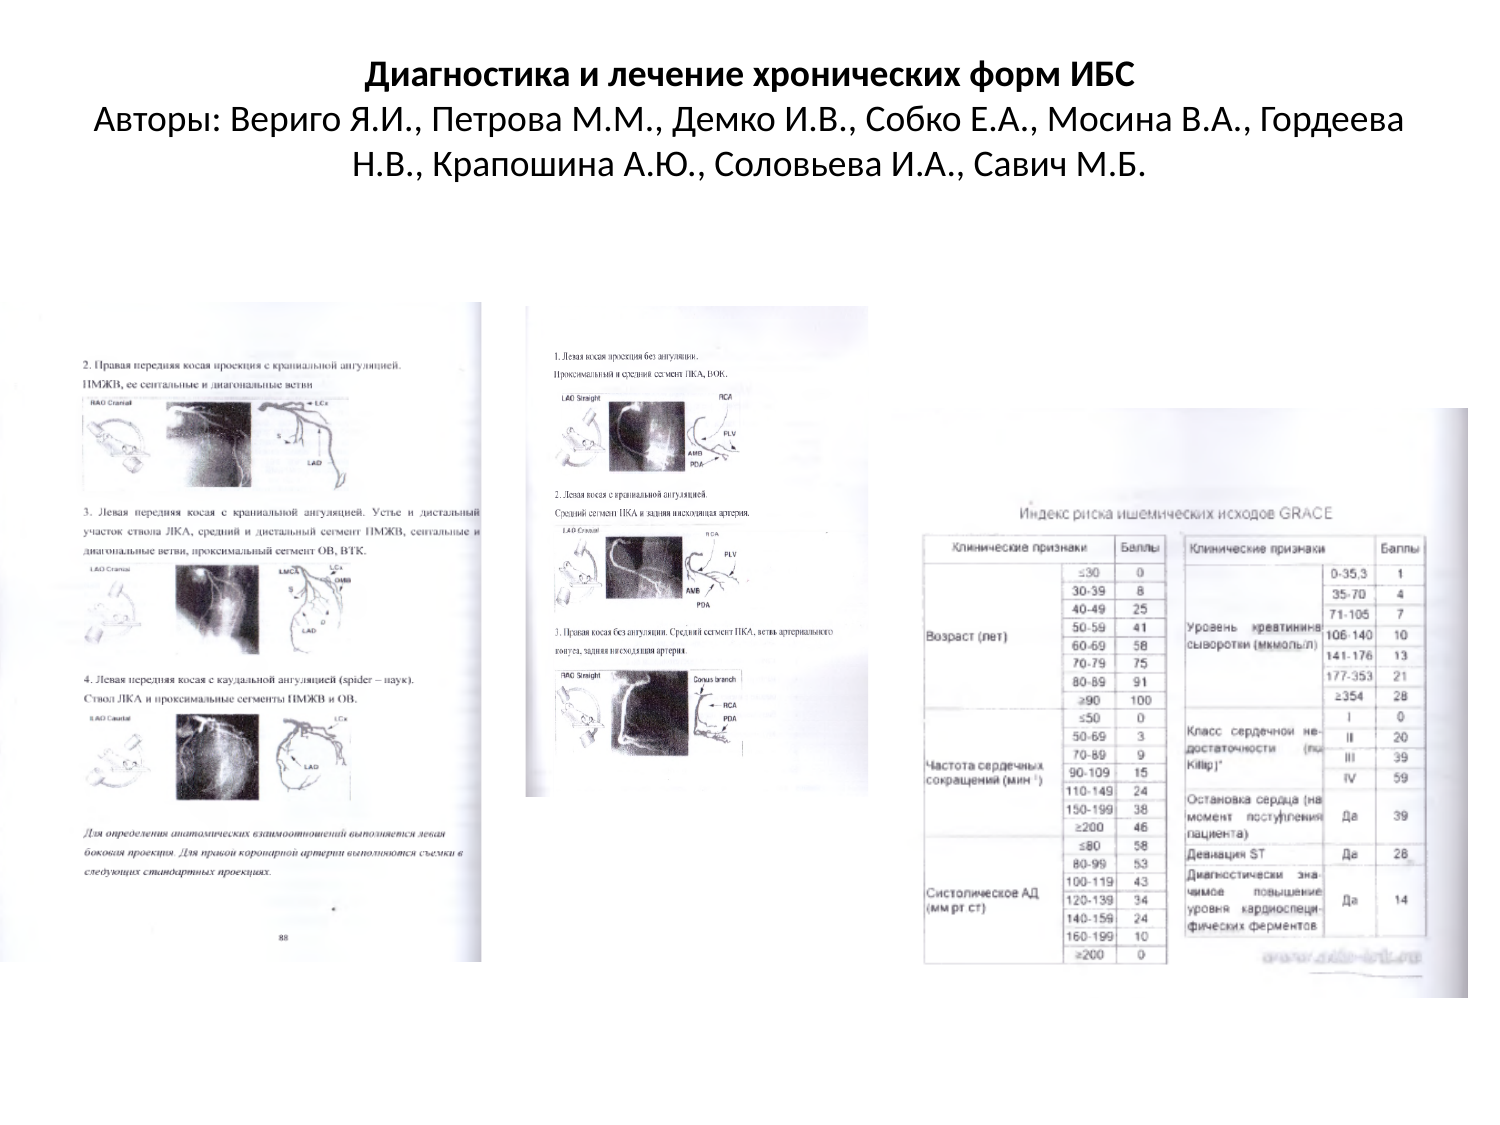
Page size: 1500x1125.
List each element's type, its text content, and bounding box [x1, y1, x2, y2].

picture [891, 408, 1469, 999]
title Диагностика и лечение хронических форм ИБС Авторы: Вериго Я.И., Петрова М.М., Демко И.В., Собко Е.А., Мосина В.А., Гордеева Н.В., Крапошина А.Ю., Соловьева И.А., Савич М.Б. [75, 45, 1425, 233]
picture [525, 305, 869, 797]
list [0, 302, 482, 963]
